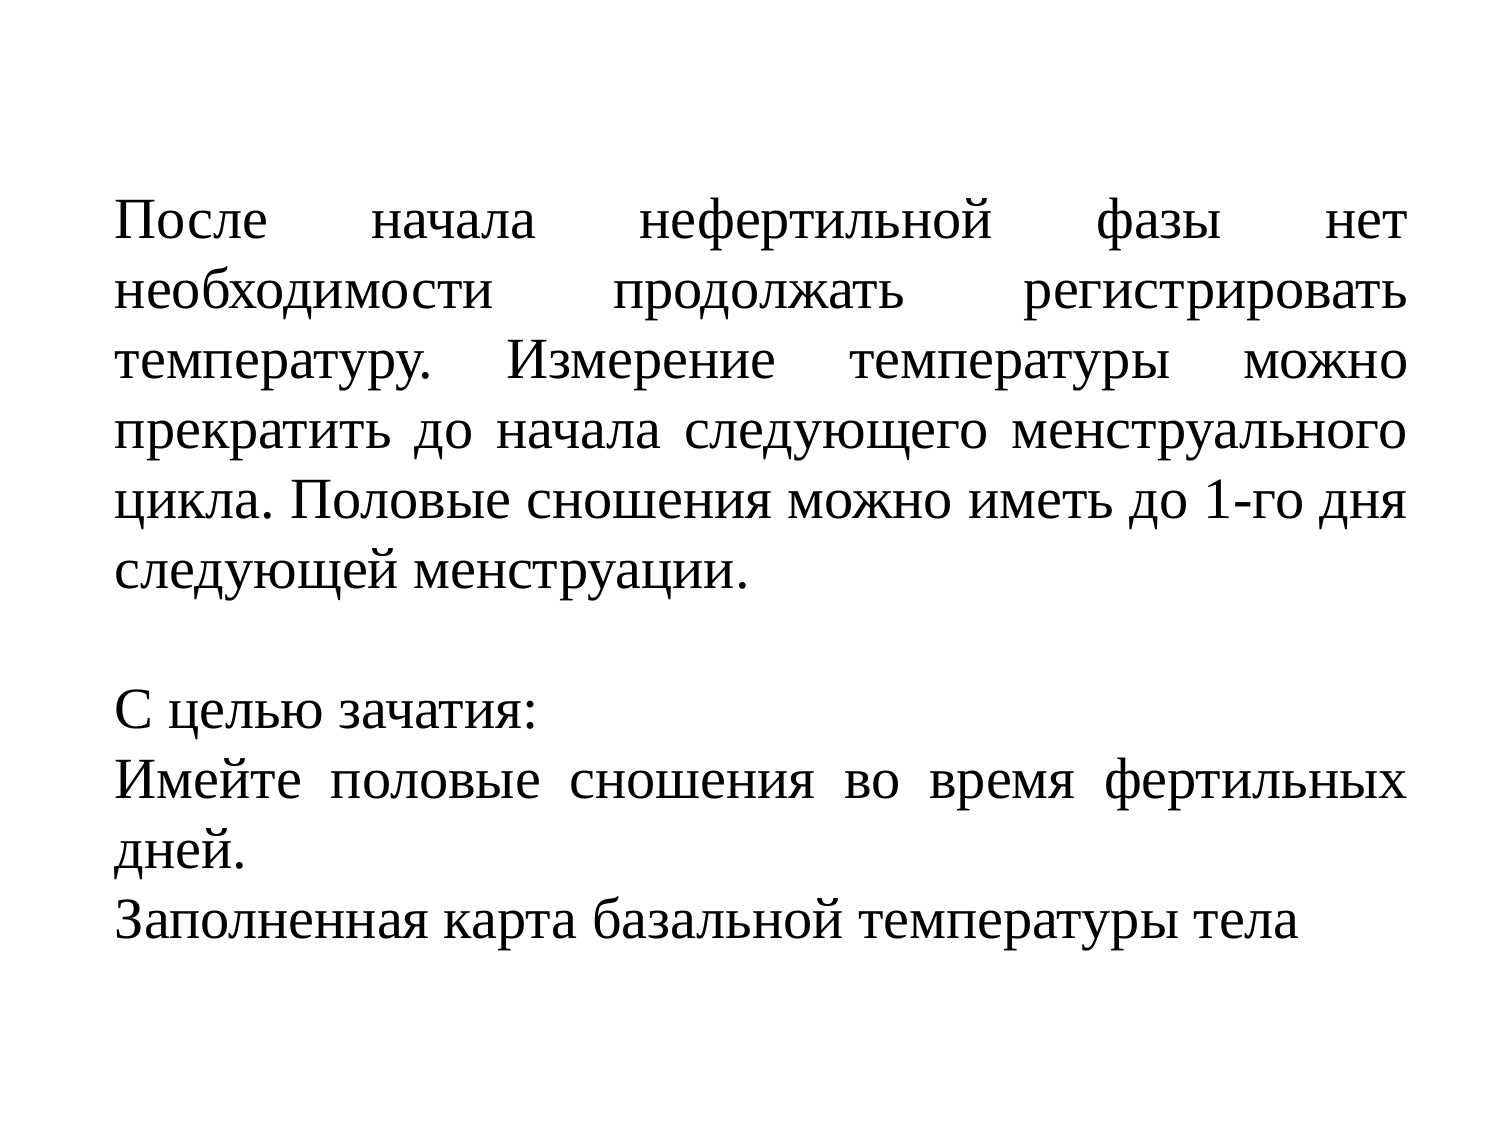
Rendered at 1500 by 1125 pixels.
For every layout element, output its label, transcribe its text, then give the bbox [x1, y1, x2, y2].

text_box После начала нефертильной фазы нет необходимости продолжать регистрировать температуру. Измерение температуры можно прекратить до начала следующего менструального цикла. Половые сношения можно иметь до 1-го дня следующей менструации. С целью зачатия: Имейте половые сношения во время фертильных дней. Заполненная карта базальной температуры тела [100, 172, 1424, 958]
